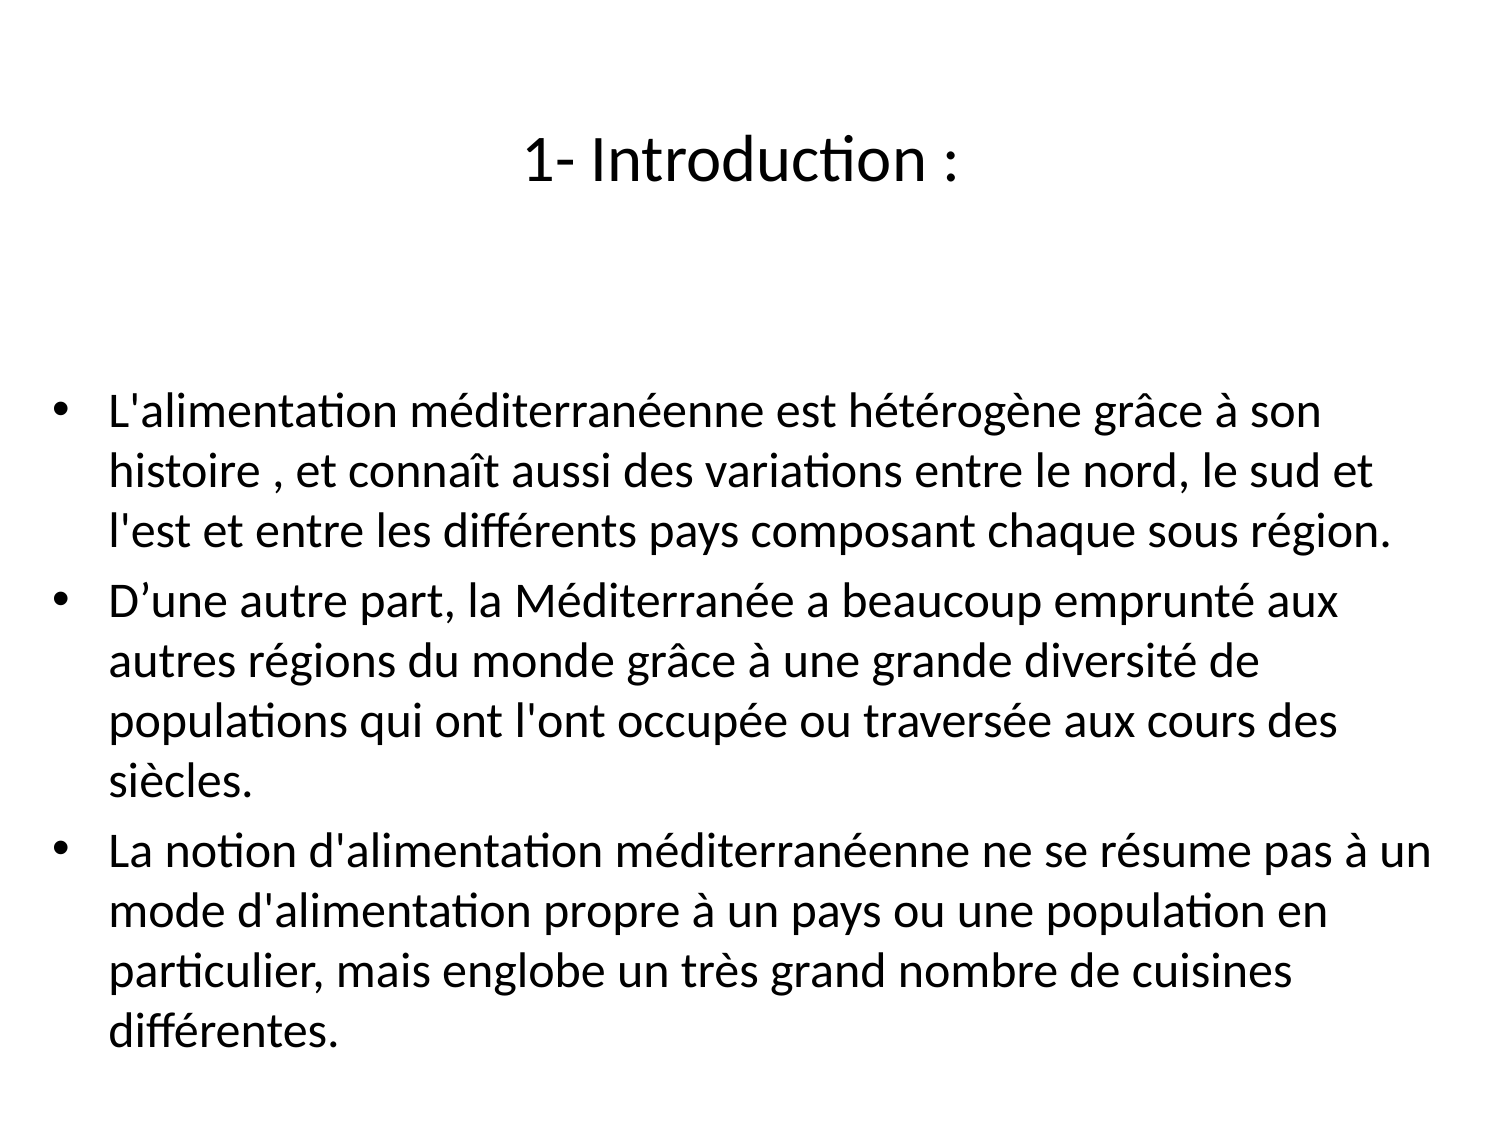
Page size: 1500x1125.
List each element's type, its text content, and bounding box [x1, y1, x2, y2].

title 1- Introduction : [506, 71, 1500, 239]
list L'alimentation méditerranéenne est hétérogène grâce à son histoire , et connaît aussi des variations entre le nord, le sud et l'est et entre les différents pays composant chaque sous région. D’une autre part, la Méditerranée a beaucoup emprunté aux autres régions du monde grâce à une grande diversité de populations qui ont l'ont occupée ou traversée aux cours des siècles. La notion d'alimentation méditerranéenne ne se résume pas à un mode d'alimentation propre à un pays ou une population en particulier, mais englobe un très grand nombre de cuisines différentes. [37, 370, 1459, 1125]
